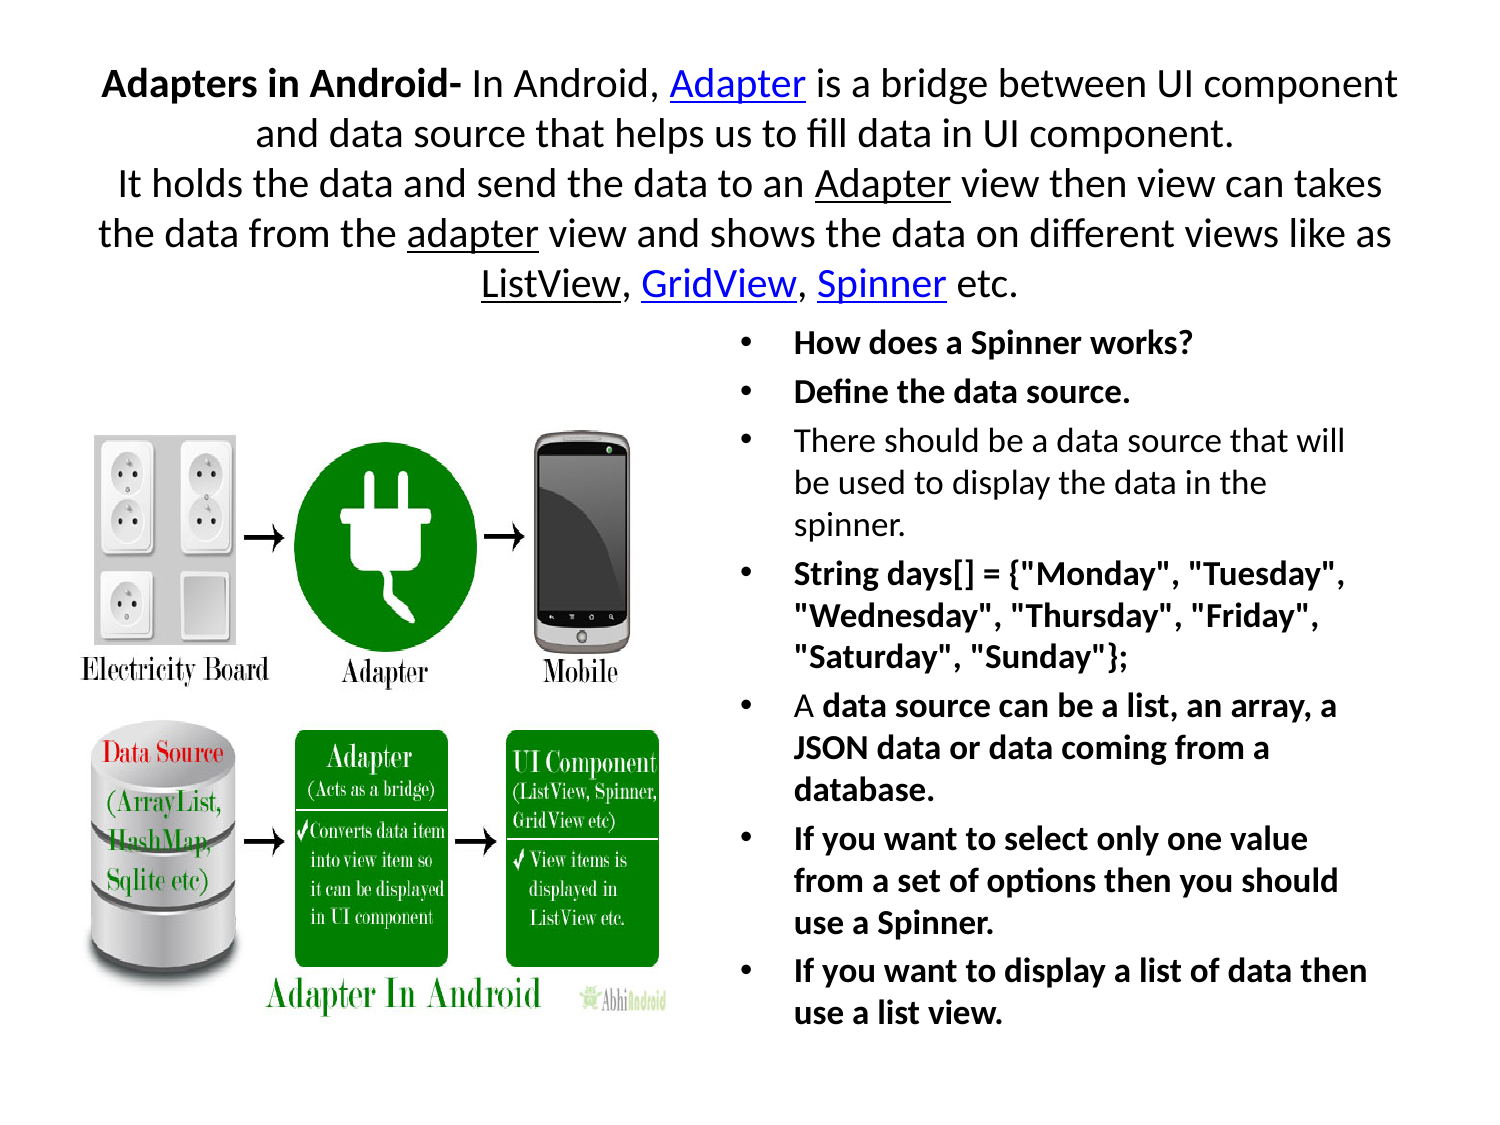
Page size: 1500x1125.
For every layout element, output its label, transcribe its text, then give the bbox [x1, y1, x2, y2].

title Adapters in Android- In Android, Adapter is a bridge between UI component and data source that helps us to fill data in UI component. It holds the data and send the data to an Adapter view then view can takes the data from the adapter view and shows the data on different views like as ListView, GridView, Spinner etc. [75, 24, 1425, 338]
list How does a Spinner works? Define the data source. There should be a data source that will be used to display the data in the spinner. String days[] = {"Monday", "Tuesday", "Wednesday", "Thursday", "Friday", "Saturday", "Sunday"}; A data source can be a list, an array, a JSON data or data coming from a database. If you want to select only one value from a set of options then you should use a Spinner. If you want to display a list of data then use a list view. [725, 312, 1400, 1050]
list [74, 403, 676, 1042]
